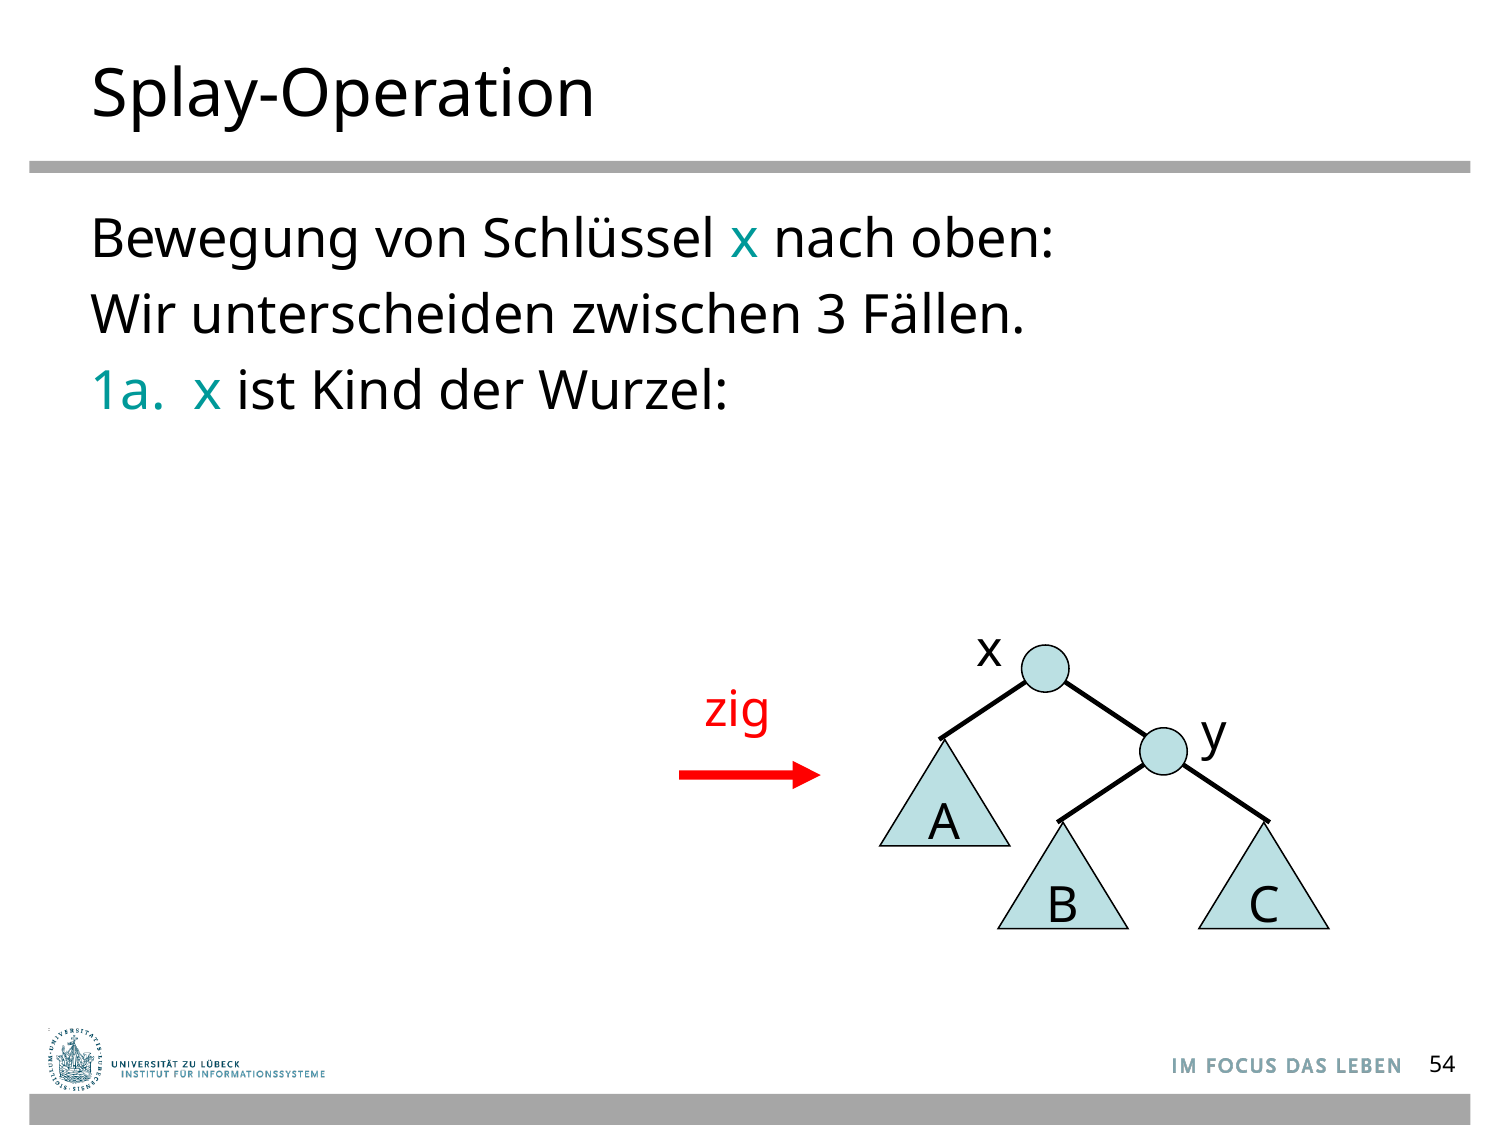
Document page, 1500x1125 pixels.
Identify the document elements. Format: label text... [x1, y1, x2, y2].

text_box zig [689, 668, 787, 744]
picture [1173, 1058, 1305, 1073]
text_box [679, 768, 821, 782]
text_box y [1187, 692, 1243, 768]
slide_number 54 [1305, 1050, 1471, 1083]
text_box x [962, 609, 1019, 685]
text_box [1021, 645, 1070, 693]
text_box A [879, 739, 1010, 846]
list Bewegung von Schlüssel x nach oben: Wir unterscheiden zwischen 3 Fällen. 1a. x ist Kind der Wurzel: [75, 196, 1425, 1012]
title Splay-Operation [76, 42, 1427, 126]
text_box C [1198, 822, 1329, 929]
text_box B [998, 822, 1129, 929]
text_box [1139, 727, 1187, 775]
